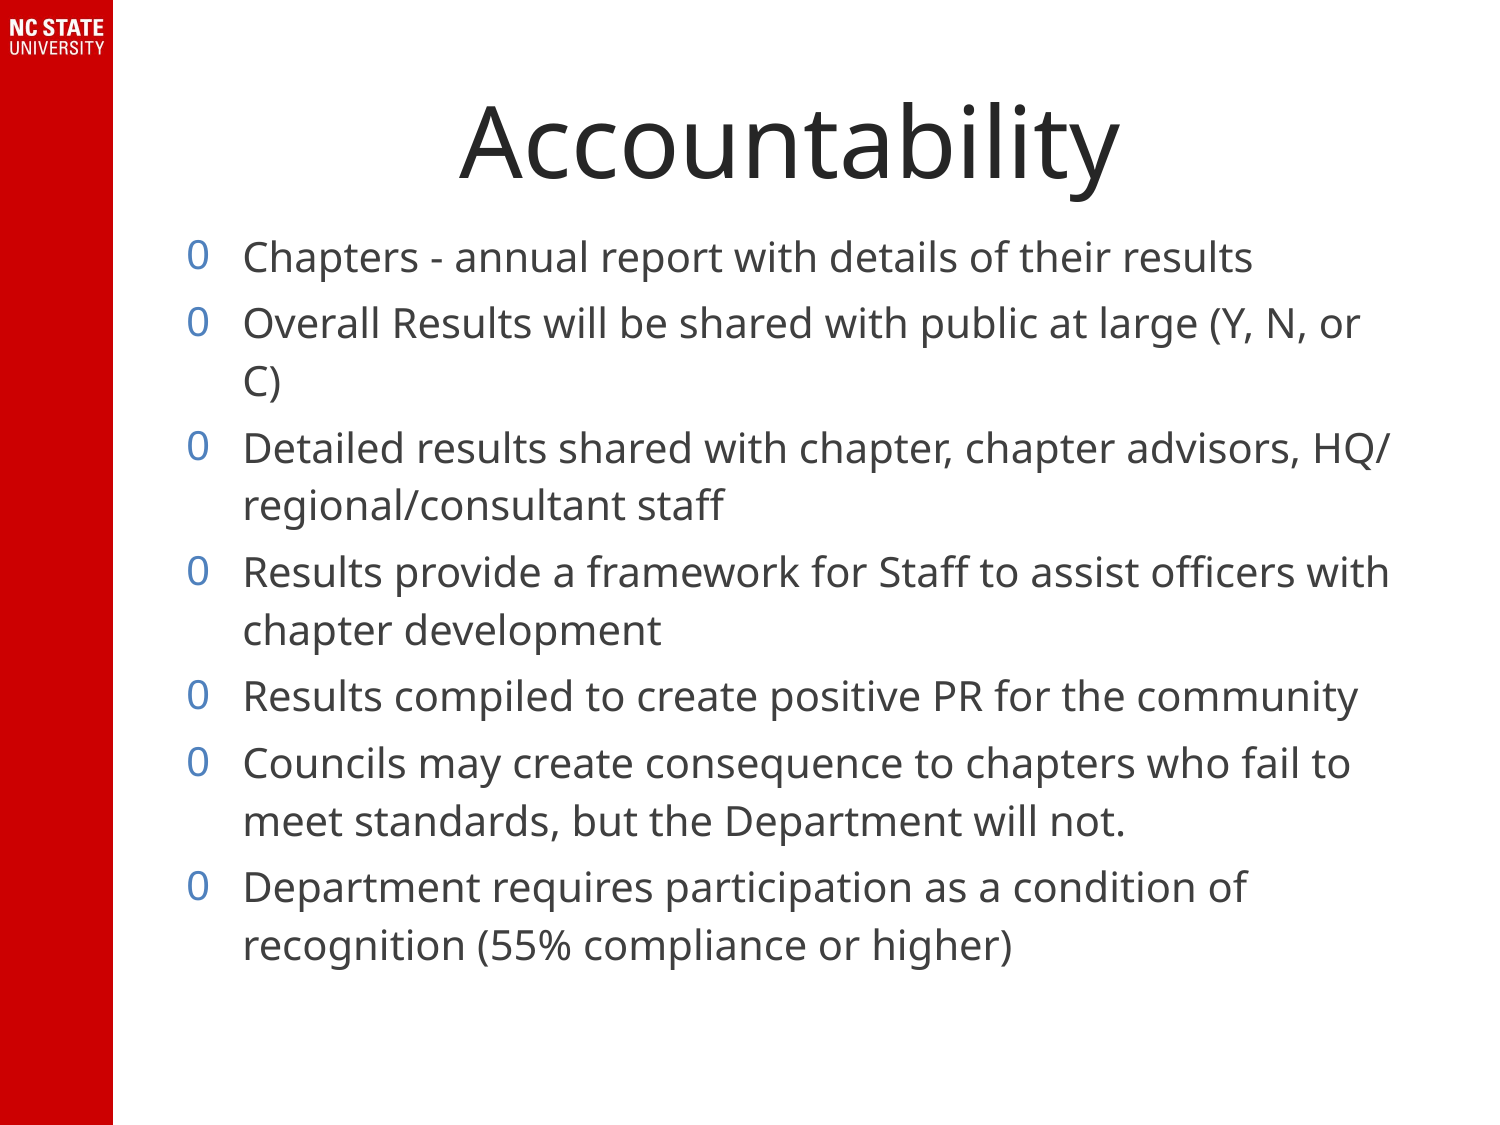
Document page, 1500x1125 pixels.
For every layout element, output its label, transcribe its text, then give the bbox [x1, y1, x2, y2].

title Accountability [170, 45, 1411, 215]
picture [0, 0, 113, 1125]
list Chapters - annual report with details of their results Overall Results will be shared with public at large (Y, N, or C) Detailed results shared with chapter, chapter advisors, HQ/ regional/consultant staff Results provide a framework for Staff to assist officers with chapter development Results compiled to create positive PR for the community Councils may create consequence to chapters who fail to meet standards, but the Department will not. Department requires participation as a condition of recognition (55% compliance or higher) [170, 215, 1411, 809]
